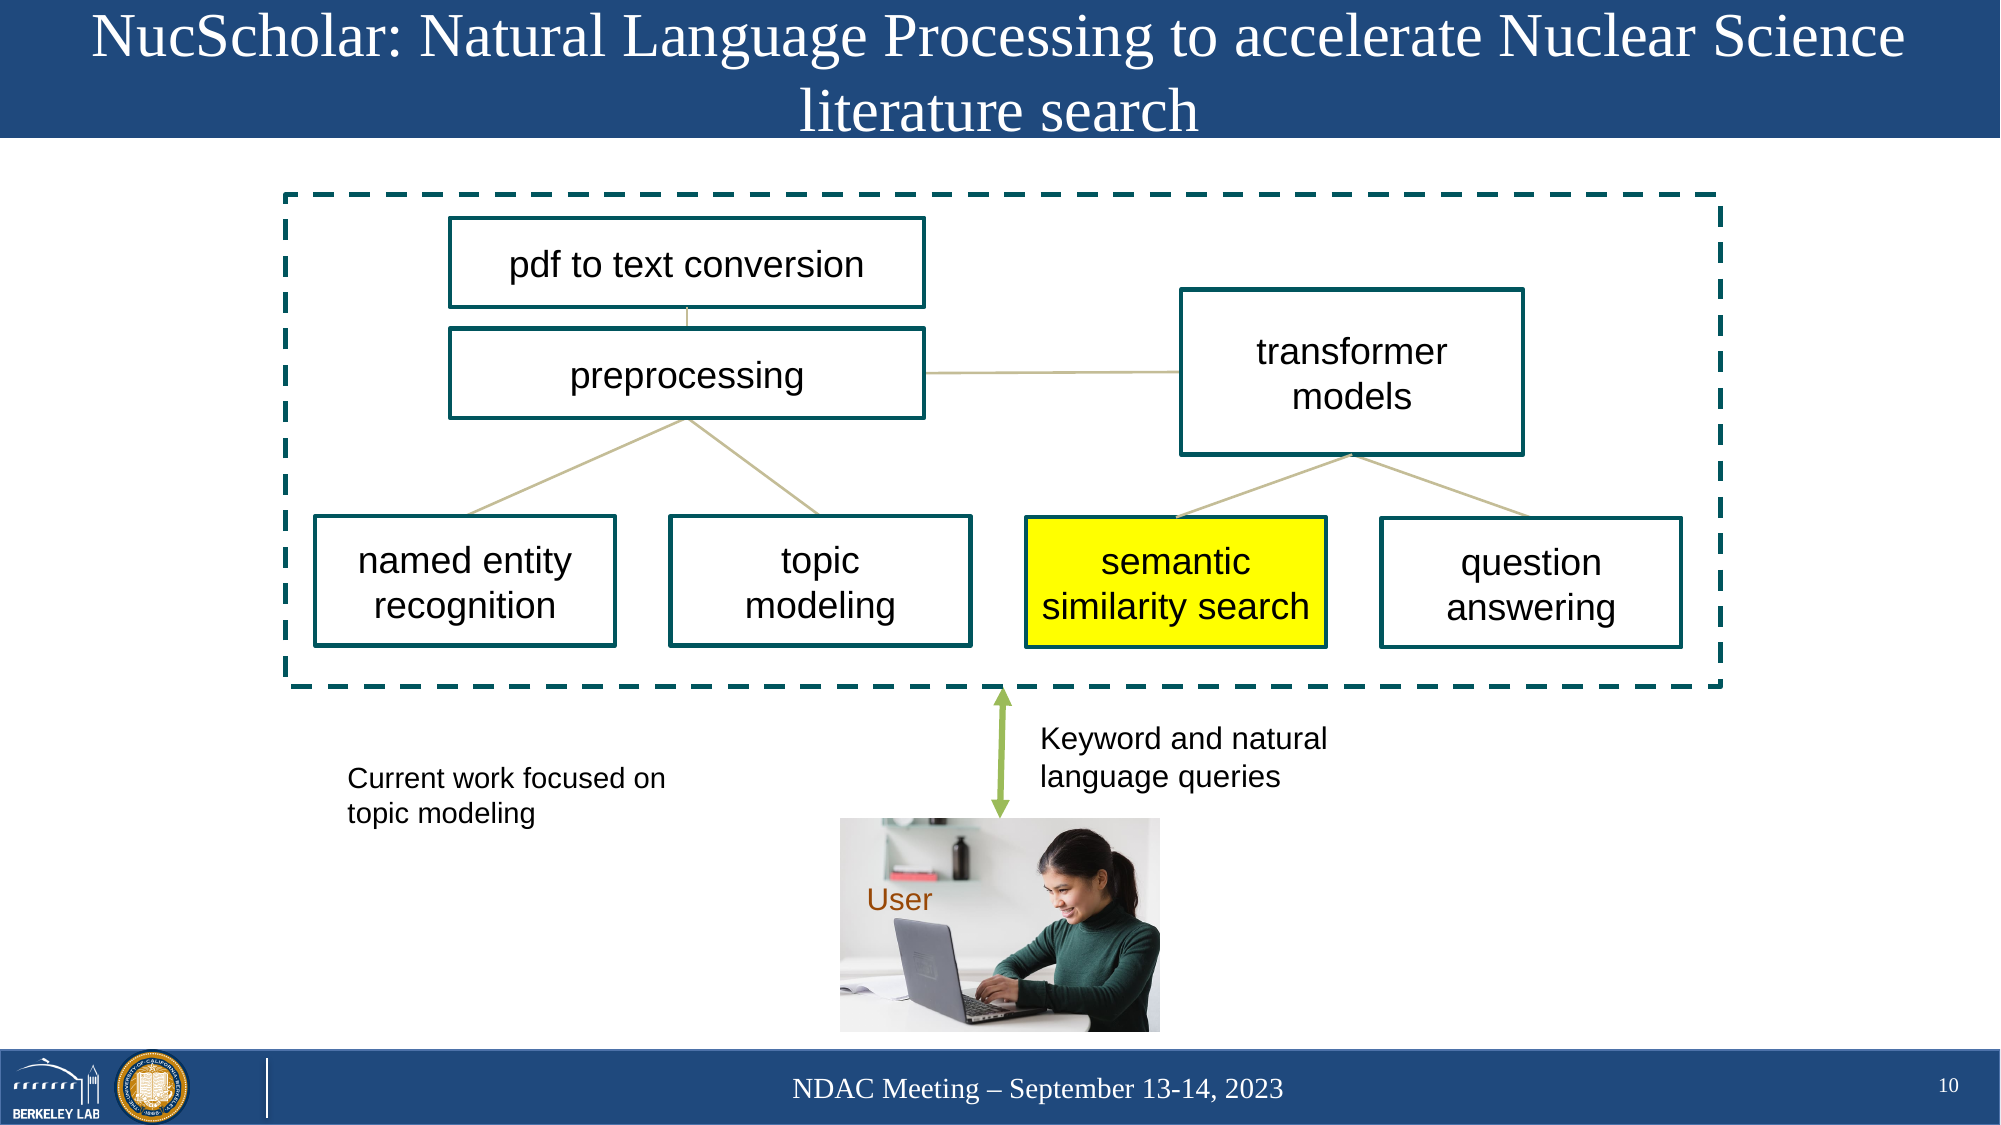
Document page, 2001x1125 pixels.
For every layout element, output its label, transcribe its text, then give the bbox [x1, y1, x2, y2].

text_box transformer models [1179, 287, 1525, 453]
picture [839, 818, 1161, 1033]
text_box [999, 686, 1004, 819]
text_box preprocessing [448, 326, 926, 420]
title NucScholar: Natural Language Processing to accelerate Nuclear Science literature search [0, 0, 2000, 138]
text_box Current work focused on topic modeling [332, 751, 688, 837]
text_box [464, 417, 685, 517]
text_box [686, 417, 821, 517]
text_box [284, 193, 1723, 689]
text_box topic modeling [668, 514, 973, 648]
text_box pdf to text conversion [448, 216, 926, 309]
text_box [1175, 454, 1353, 518]
text_box question answering [1379, 516, 1683, 649]
picture [114, 1049, 190, 1125]
text_box Keyword and natural language queries [1025, 711, 1344, 801]
text_box named entity recognition [313, 514, 617, 648]
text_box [1353, 454, 1532, 518]
text_box semantic similarity search [1024, 515, 1328, 649]
